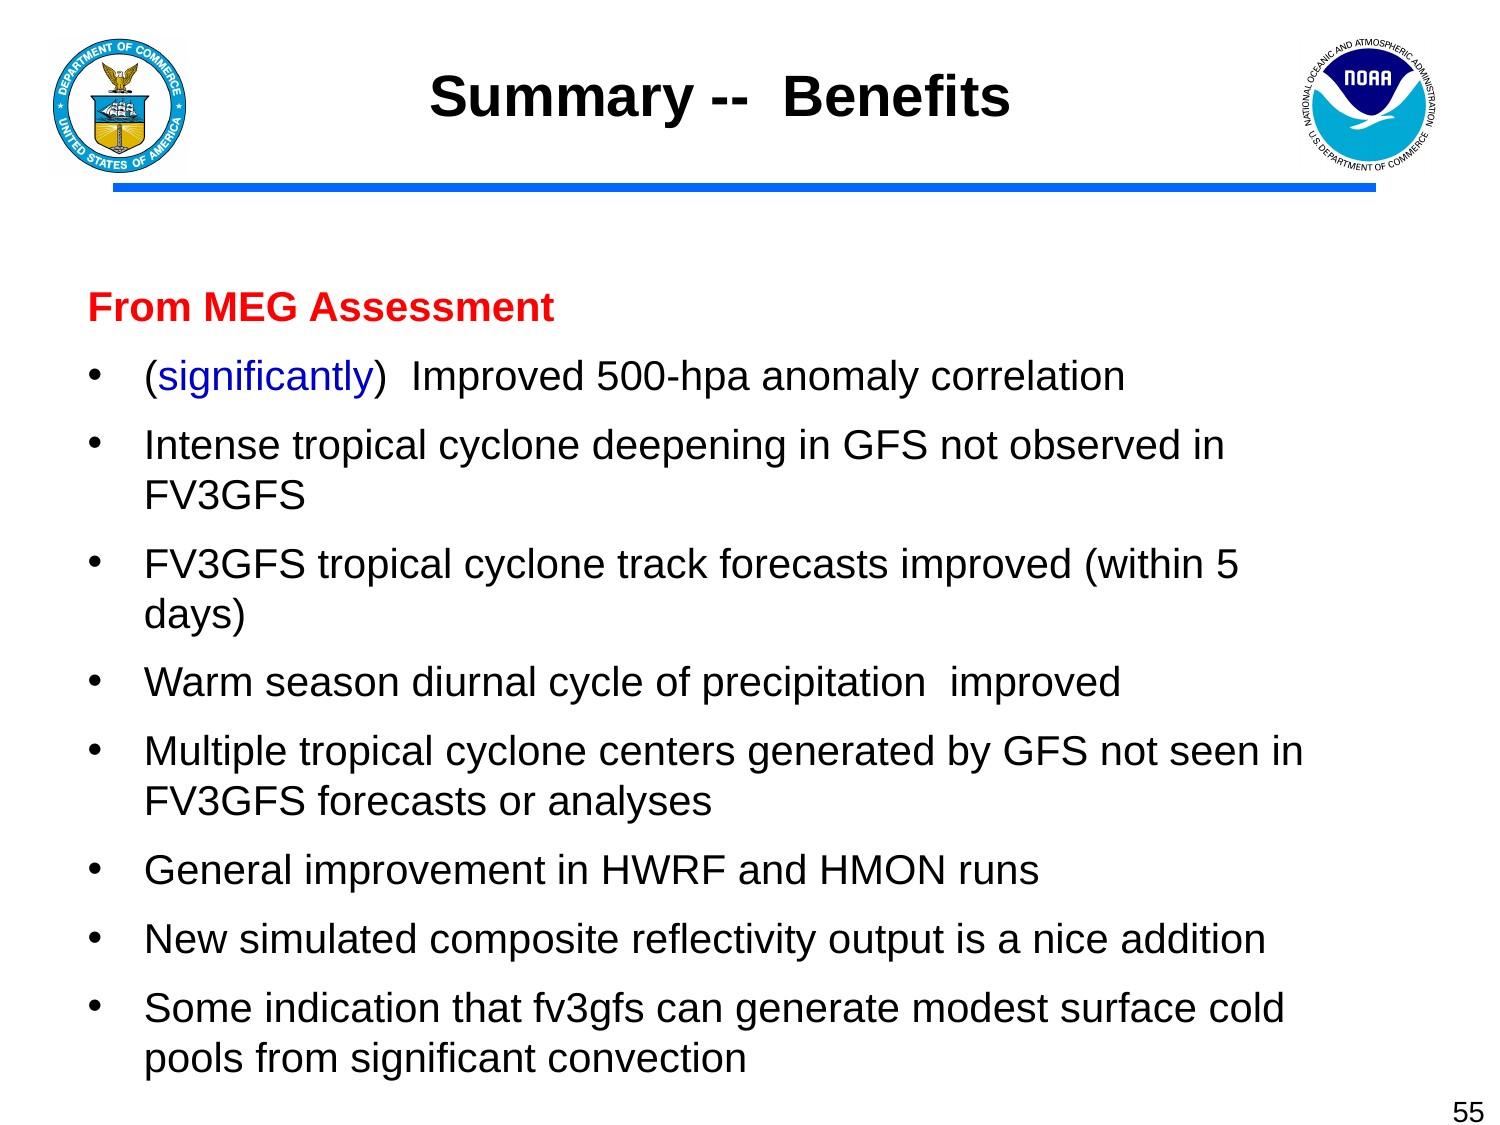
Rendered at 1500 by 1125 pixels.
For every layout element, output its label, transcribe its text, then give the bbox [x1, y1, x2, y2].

picture [1300, 37, 1438, 173]
text_box Summary -- Benefits [398, 50, 1151, 135]
text_box From MEG Assessment (significantly) Improved 500-hpa anomaly correlation Intense tropical cyclone deepening in GFS not observed in FV3GFS FV3GFS tropical cyclone track forecasts improved (within 5 days) Warm season diurnal cycle of precipitation improved Multiple tropical cyclone centers generated by GFS not seen in FV3GFS forecasts or analyses General improvement in HWRF and HMON runs New simulated composite reflectivity output is a nice addition Some indication that fv3gfs can generate modest surface cold pools from significant convection [72, 272, 1366, 1088]
picture [50, 37, 188, 175]
